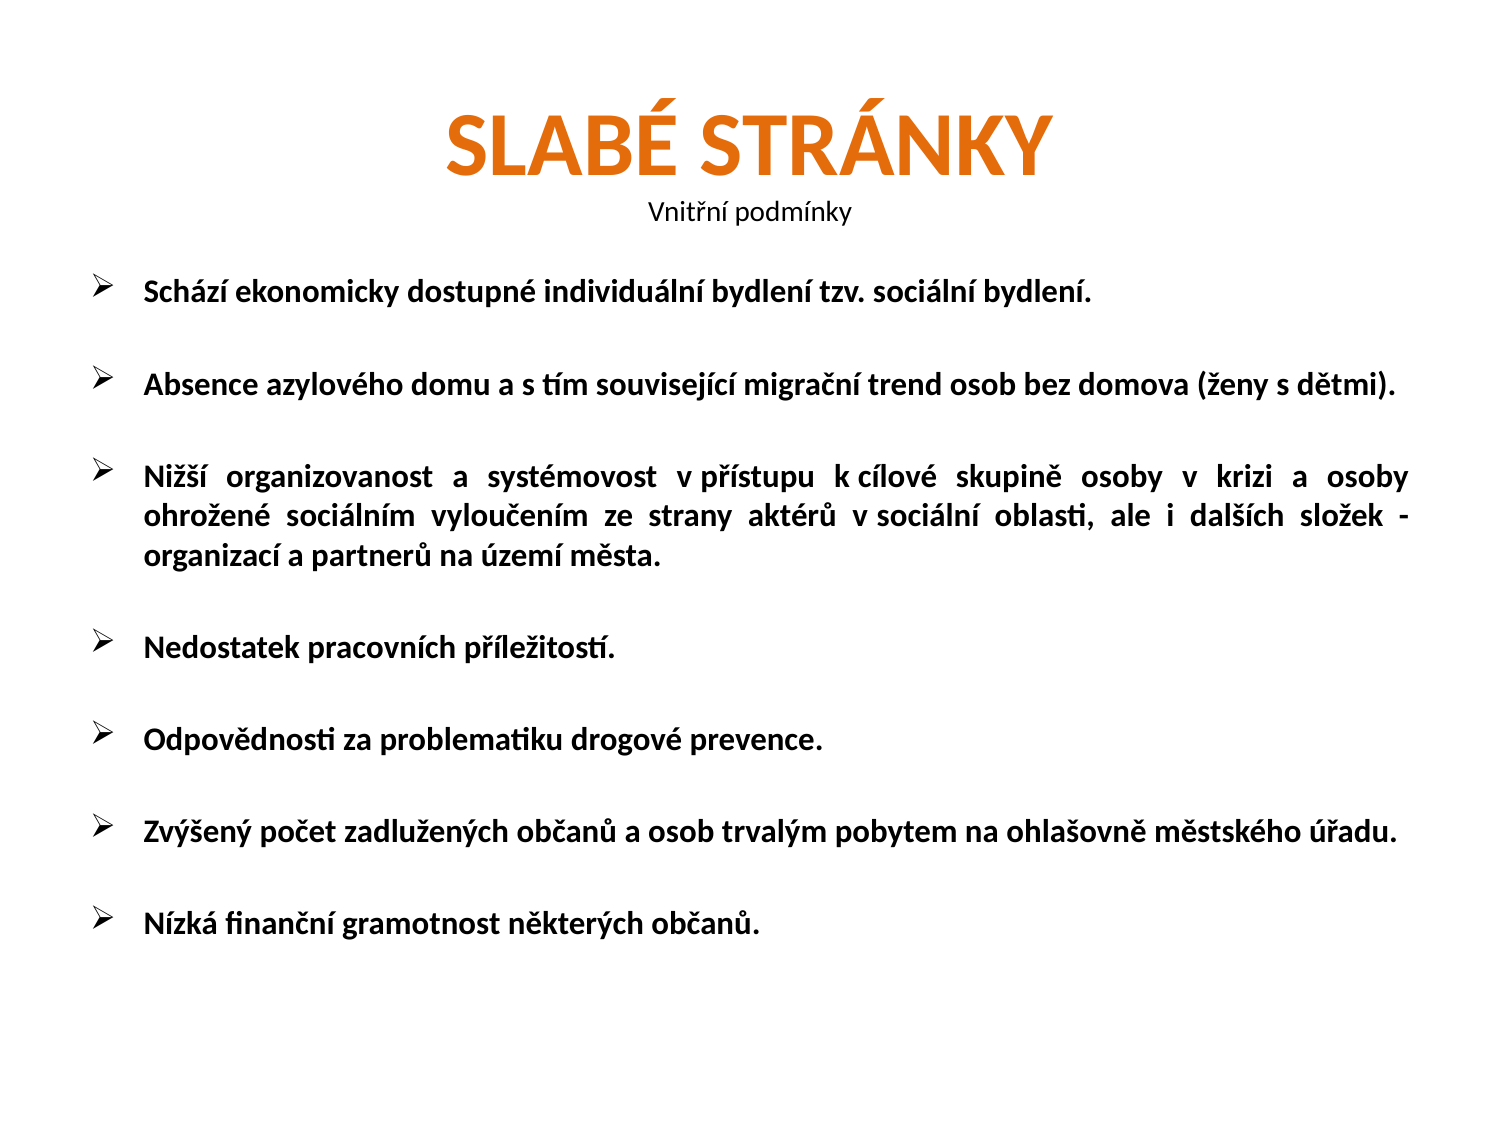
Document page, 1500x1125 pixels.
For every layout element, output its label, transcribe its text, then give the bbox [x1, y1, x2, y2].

text_box Vnitřní podmínky [633, 184, 868, 235]
title SLABÉ STRÁNKY [75, 45, 1425, 233]
list Schází ekonomicky dostupné individuální bydlení tzv. sociální bydlení. Absence azylového domu a s tím související migrační trend osob bez domova (ženy s dětmi). Nižší organizovanost a systémovost v přístupu k cílové skupině osoby v krizi a osoby ohrožené sociálním vyloučením ze strany aktérů v sociální oblasti, ale i dalších složek - organizací a partnerů na území města. Nedostatek pracovních příležitostí. Odpovědnosti za problematiku drogové prevence. Zvýšený počet zadlužených občanů a osob trvalým pobytem na ohlašovně městského úřadu. Nízká finanční gramotnost některých občanů. [75, 262, 1425, 1035]
